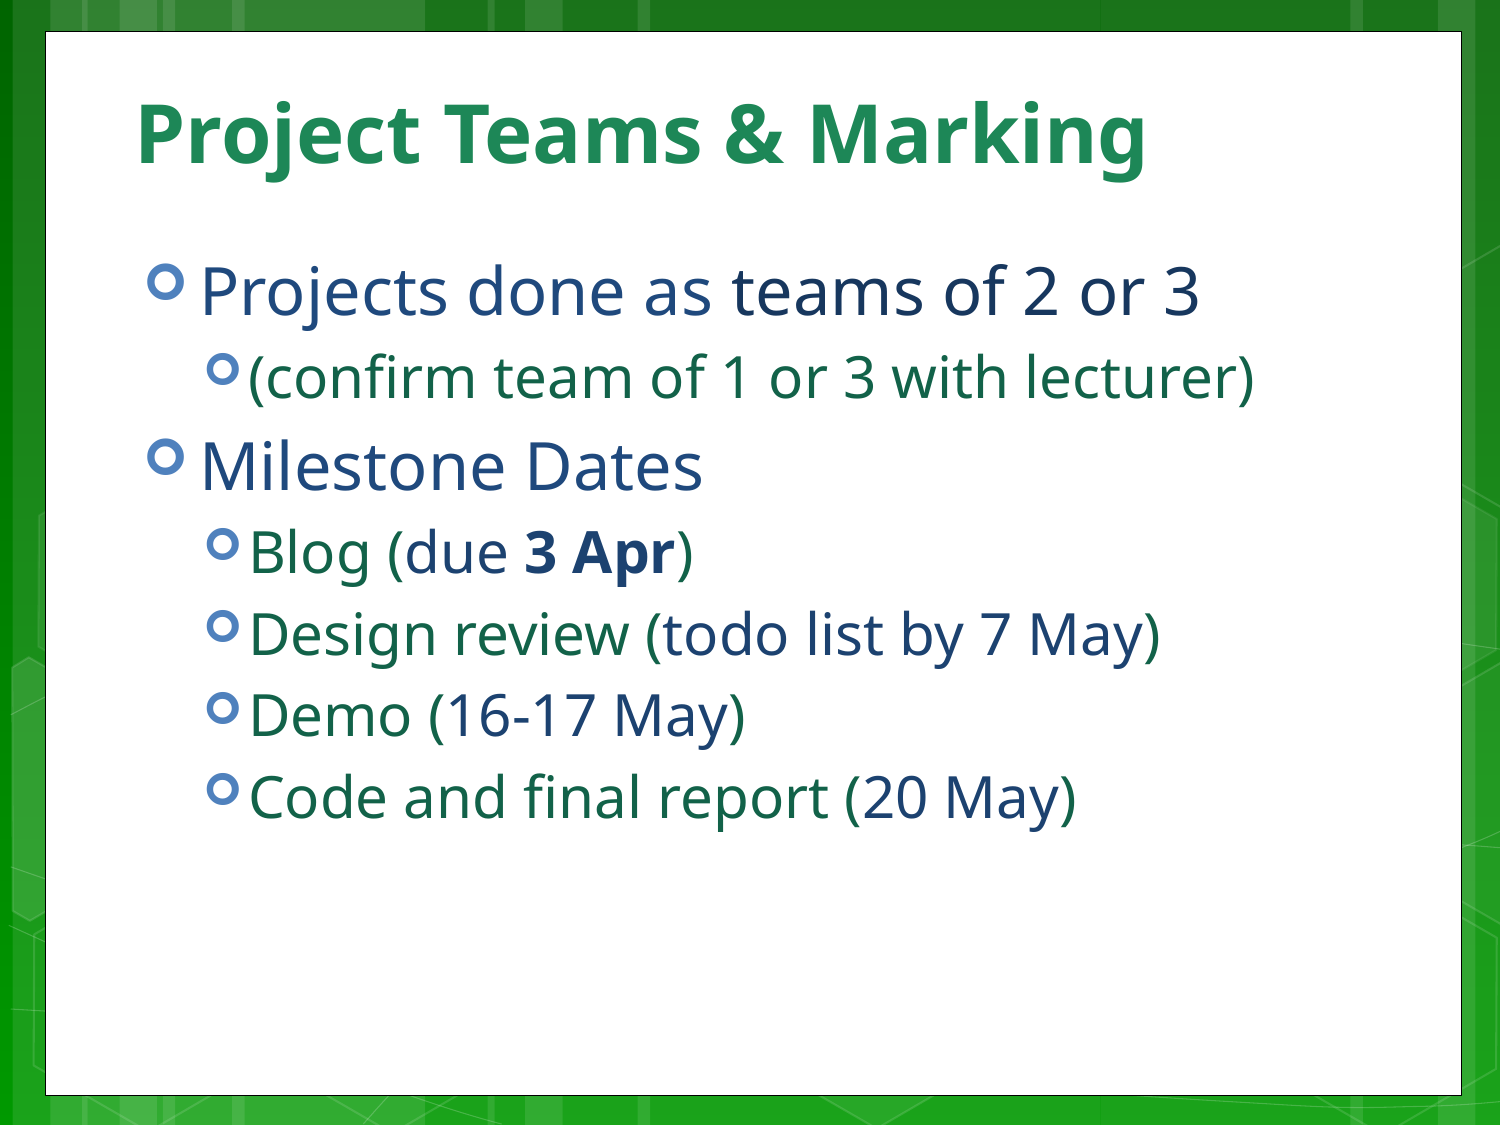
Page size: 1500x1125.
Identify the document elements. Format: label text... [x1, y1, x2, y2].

title Project Teams & Marking [119, 73, 1383, 188]
list Projects done as teams of 2 or 3 (confirm team of 1 or 3 with lecturer) Milestone Dates Blog (due 3 Apr) Design review (todo list by 7 May) Demo (16-17 May) Code and final report (20 May) [128, 241, 1442, 929]
